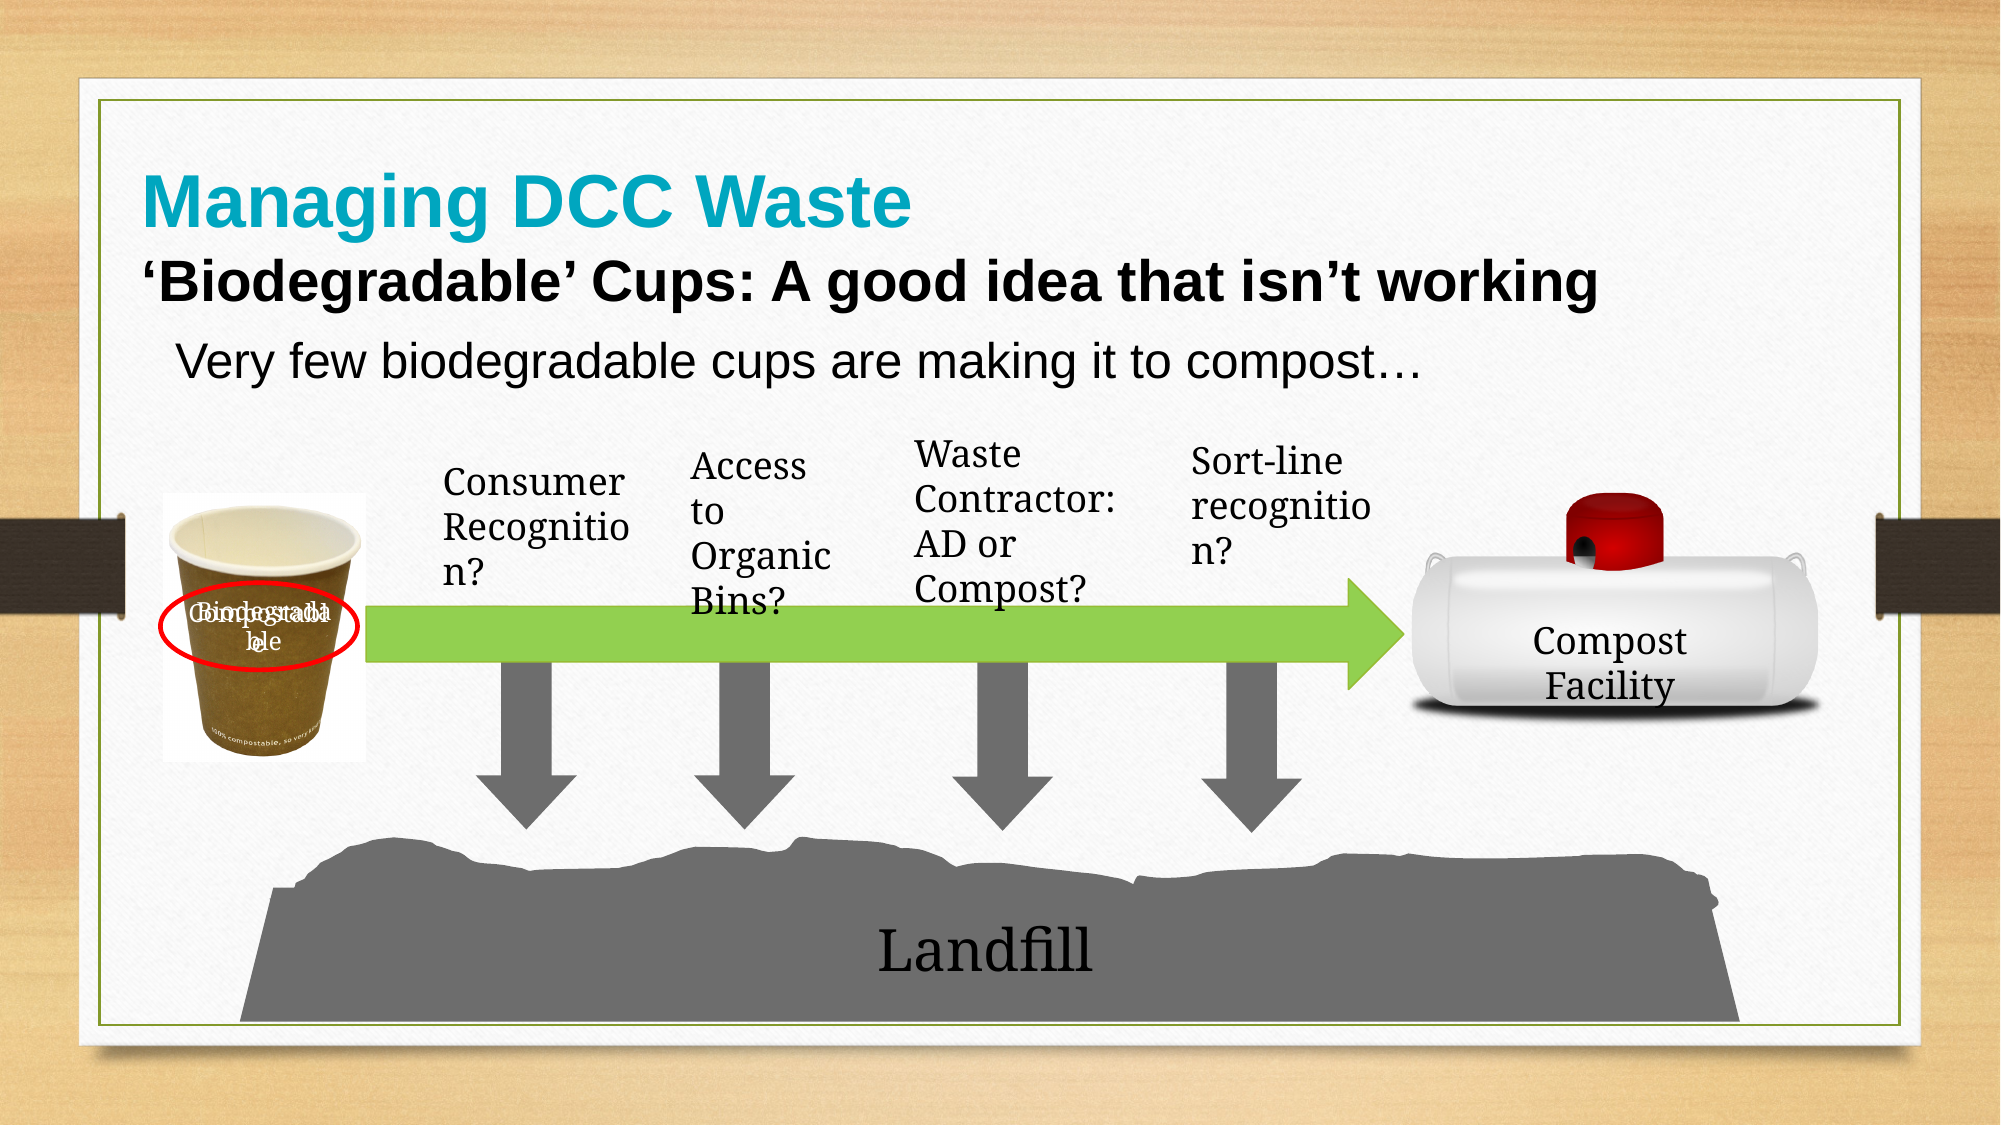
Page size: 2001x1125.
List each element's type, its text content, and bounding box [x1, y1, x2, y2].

picture [0, 0, 2001, 1125]
text_box [1200, 663, 1303, 834]
text_box Waste Contractor: AD or Compost? [899, 425, 1177, 618]
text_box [239, 836, 1740, 1022]
text_box [693, 663, 796, 831]
text_box Managing DCC Waste ‘Biodegradable’ Cups: A good idea that isn’t working [127, 129, 1806, 337]
text_box Very few biodegradable cups are making it to compost… [160, 321, 1598, 425]
text_box Sort-line recognition? [1176, 429, 1404, 580]
text_box Access to Organic Bins? [675, 434, 854, 630]
text_box [367, 580, 1403, 691]
text_box [475, 663, 578, 831]
text_box [951, 663, 1054, 832]
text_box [1403, 489, 1828, 729]
text_box Consumer Recognition? [427, 450, 662, 601]
